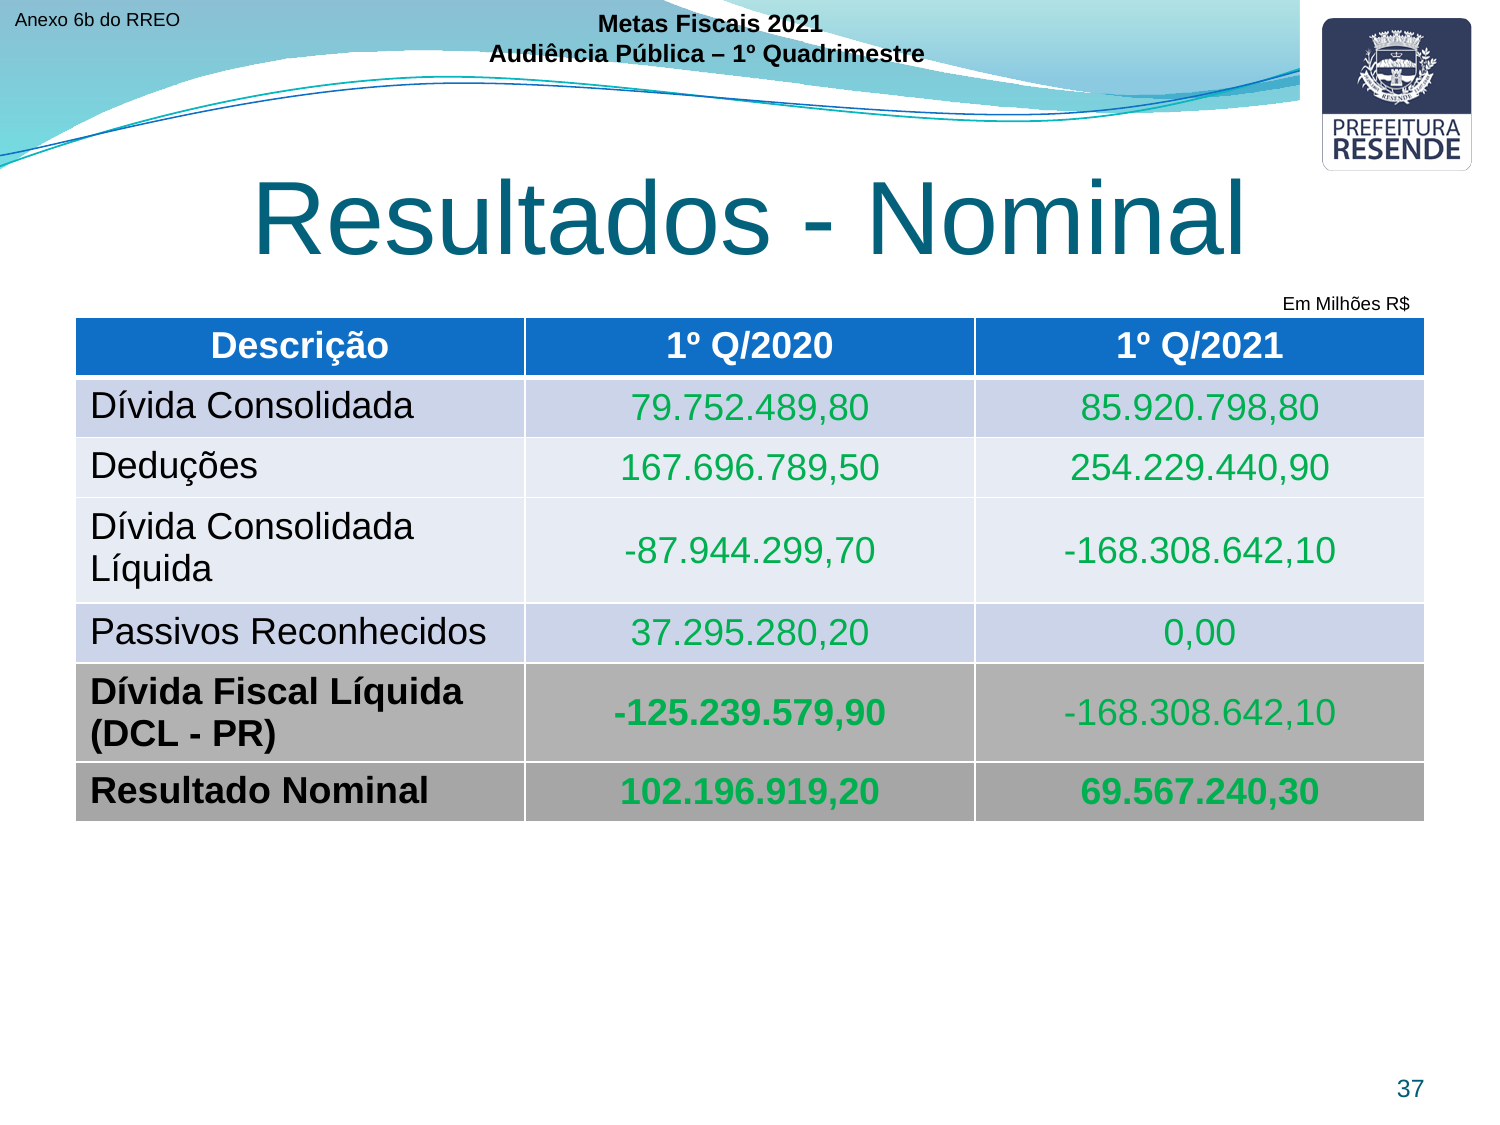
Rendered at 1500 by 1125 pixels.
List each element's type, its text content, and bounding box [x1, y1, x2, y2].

table_cell 37.295.280,20 [526, 604, 974, 662]
table_cell Deduções [76, 438, 524, 497]
table_cell 0,00 [976, 604, 1424, 662]
text_box Resultados - Nominal [75, 115, 1425, 303]
table_cell Dívida Fiscal Líquida (DCL - PR) [76, 664, 524, 761]
table_cell 254.229.440,90 [976, 438, 1424, 497]
table_cell -125.239.579,90 [526, 664, 974, 761]
text_box 37 [1299, 1042, 1425, 1103]
picture [1299, 0, 1500, 190]
table_cell Dívida Consolidada [76, 380, 524, 437]
table_cell 69.567.240,30 [976, 763, 1424, 821]
table_cell Resultado Nominal [76, 763, 524, 821]
table_cell Dívida Consolidada Líquida [76, 498, 524, 602]
text_box Metas Fiscais 2021 Audiência Pública – 1º Quadrimestre [457, 0, 965, 75]
table_cell 102.196.919,20 [526, 763, 974, 821]
table_cell -168.308.642,10 [976, 498, 1424, 602]
text_box Anexo 6b do RREO [0, 0, 204, 38]
text_box Em Milhões R$ [1267, 284, 1425, 322]
table_cell 79.752.489,80 [526, 380, 974, 437]
table_header 1º Q/2021 [976, 318, 1424, 375]
table_cell Passivos Reconhecidos [76, 604, 524, 662]
table_cell -87.944.299,70 [526, 498, 974, 602]
table_header Descrição [76, 318, 524, 375]
table_cell 85.920.798,80 [976, 380, 1424, 437]
table_cell -168.308.642,10 [976, 664, 1424, 761]
table_header 1º Q/2020 [526, 318, 974, 375]
table_cell 167.696.789,50 [526, 438, 974, 497]
